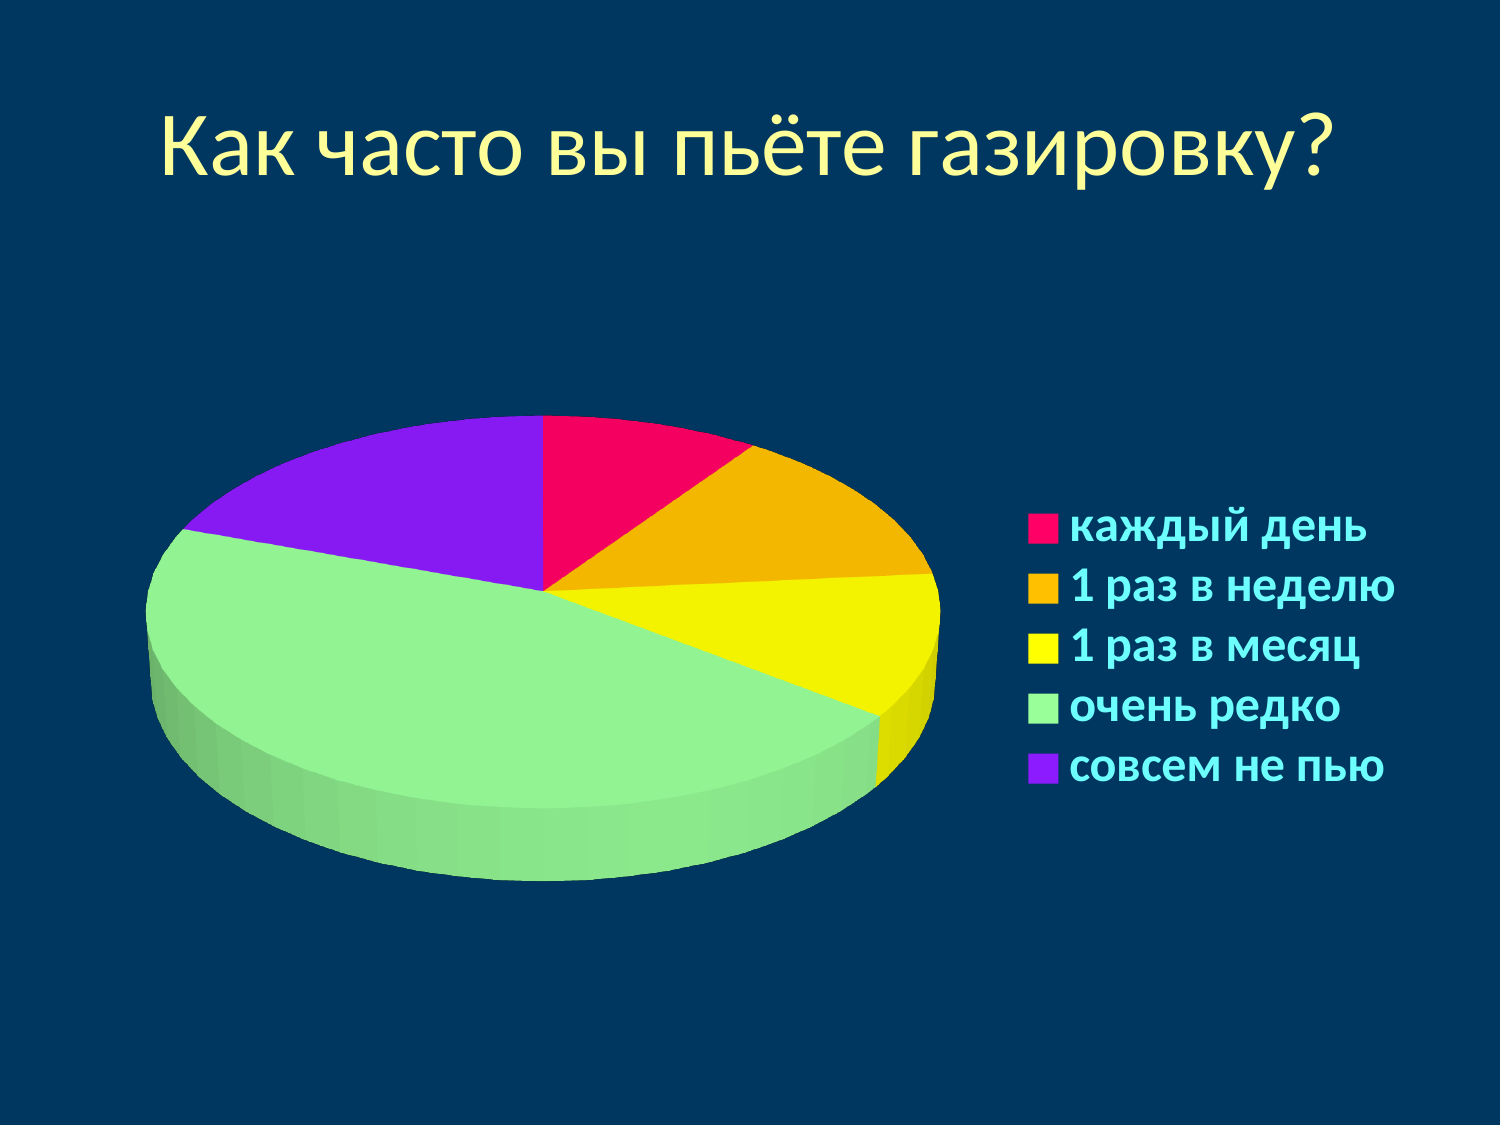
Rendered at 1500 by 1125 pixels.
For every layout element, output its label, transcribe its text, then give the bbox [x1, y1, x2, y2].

title Как часто вы пьёте газировку? [75, 45, 1425, 233]
chart [74, 262, 1426, 1036]
